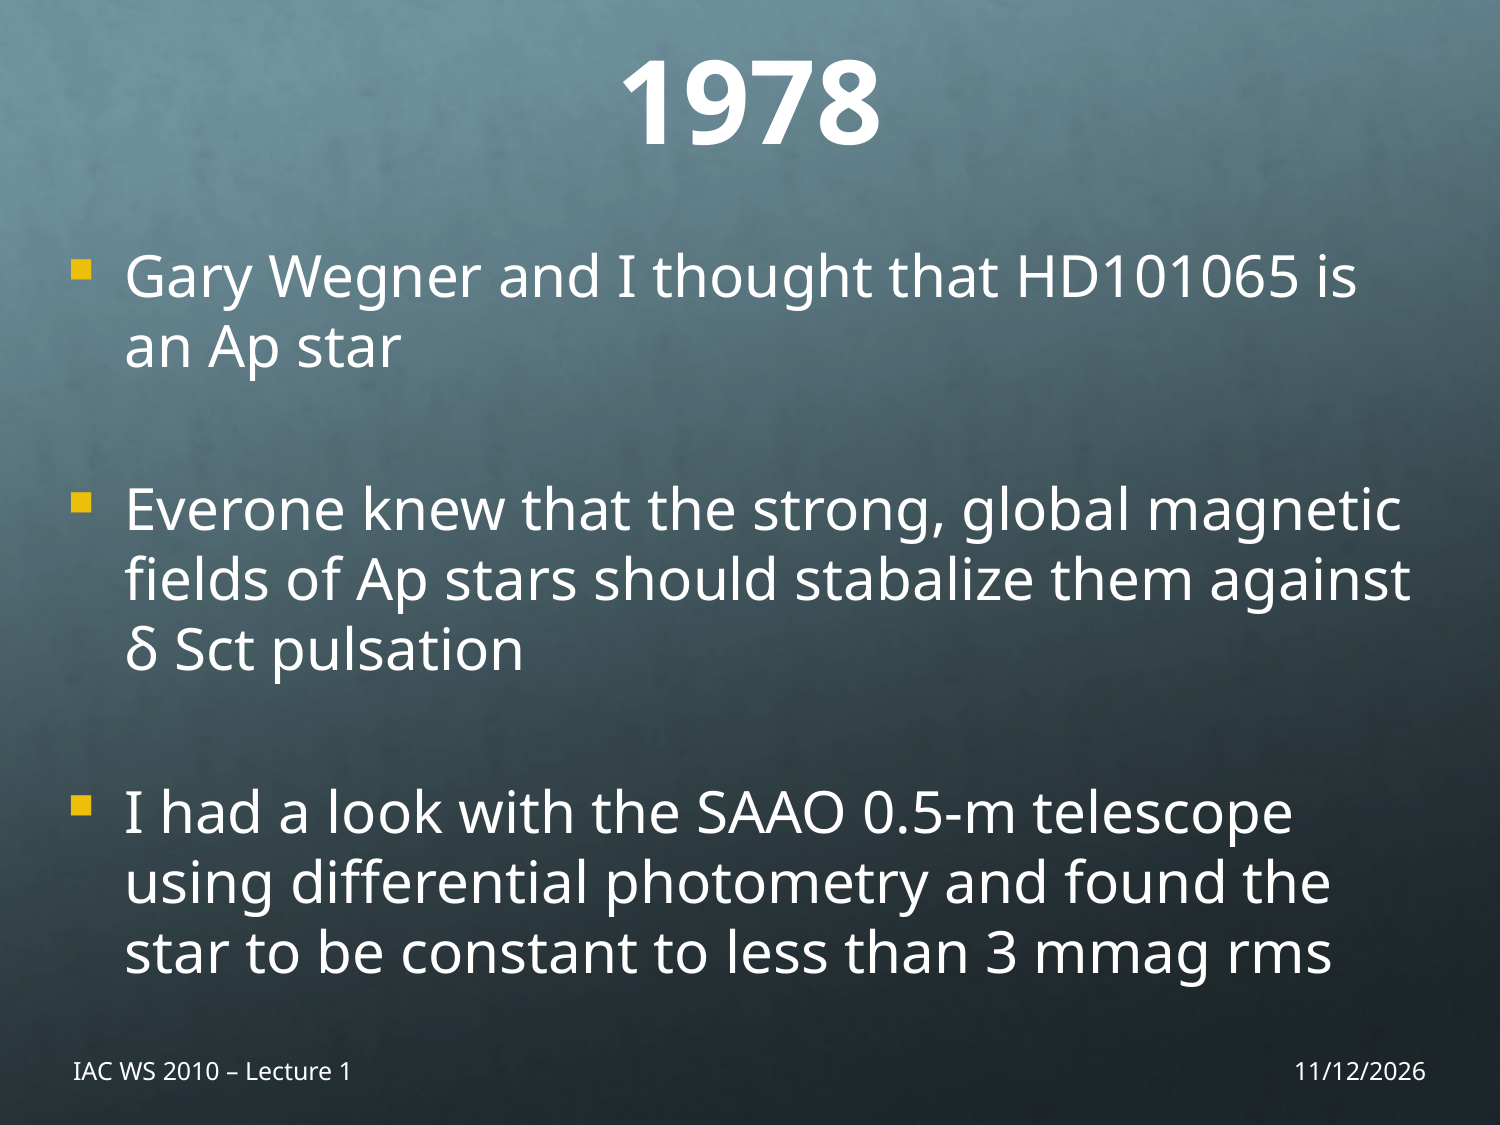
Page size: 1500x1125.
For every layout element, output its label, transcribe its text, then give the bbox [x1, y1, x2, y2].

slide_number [1091, 1050, 1442, 1103]
title 1978 [24, 0, 1475, 234]
text_box Gary Wegner and I thought that HD101065 is an Ap star Everone knew that the strong, global magnetic fields of Ap stars should stabalize them against δ Sct pulsation I had a look with the SAAO 0.5-m telescope using differential photometry and found the star to be constant to less than 3 mmag rms [53, 149, 1448, 1050]
footer IAC WS 2010 – Lecture 1 [58, 1050, 534, 1103]
